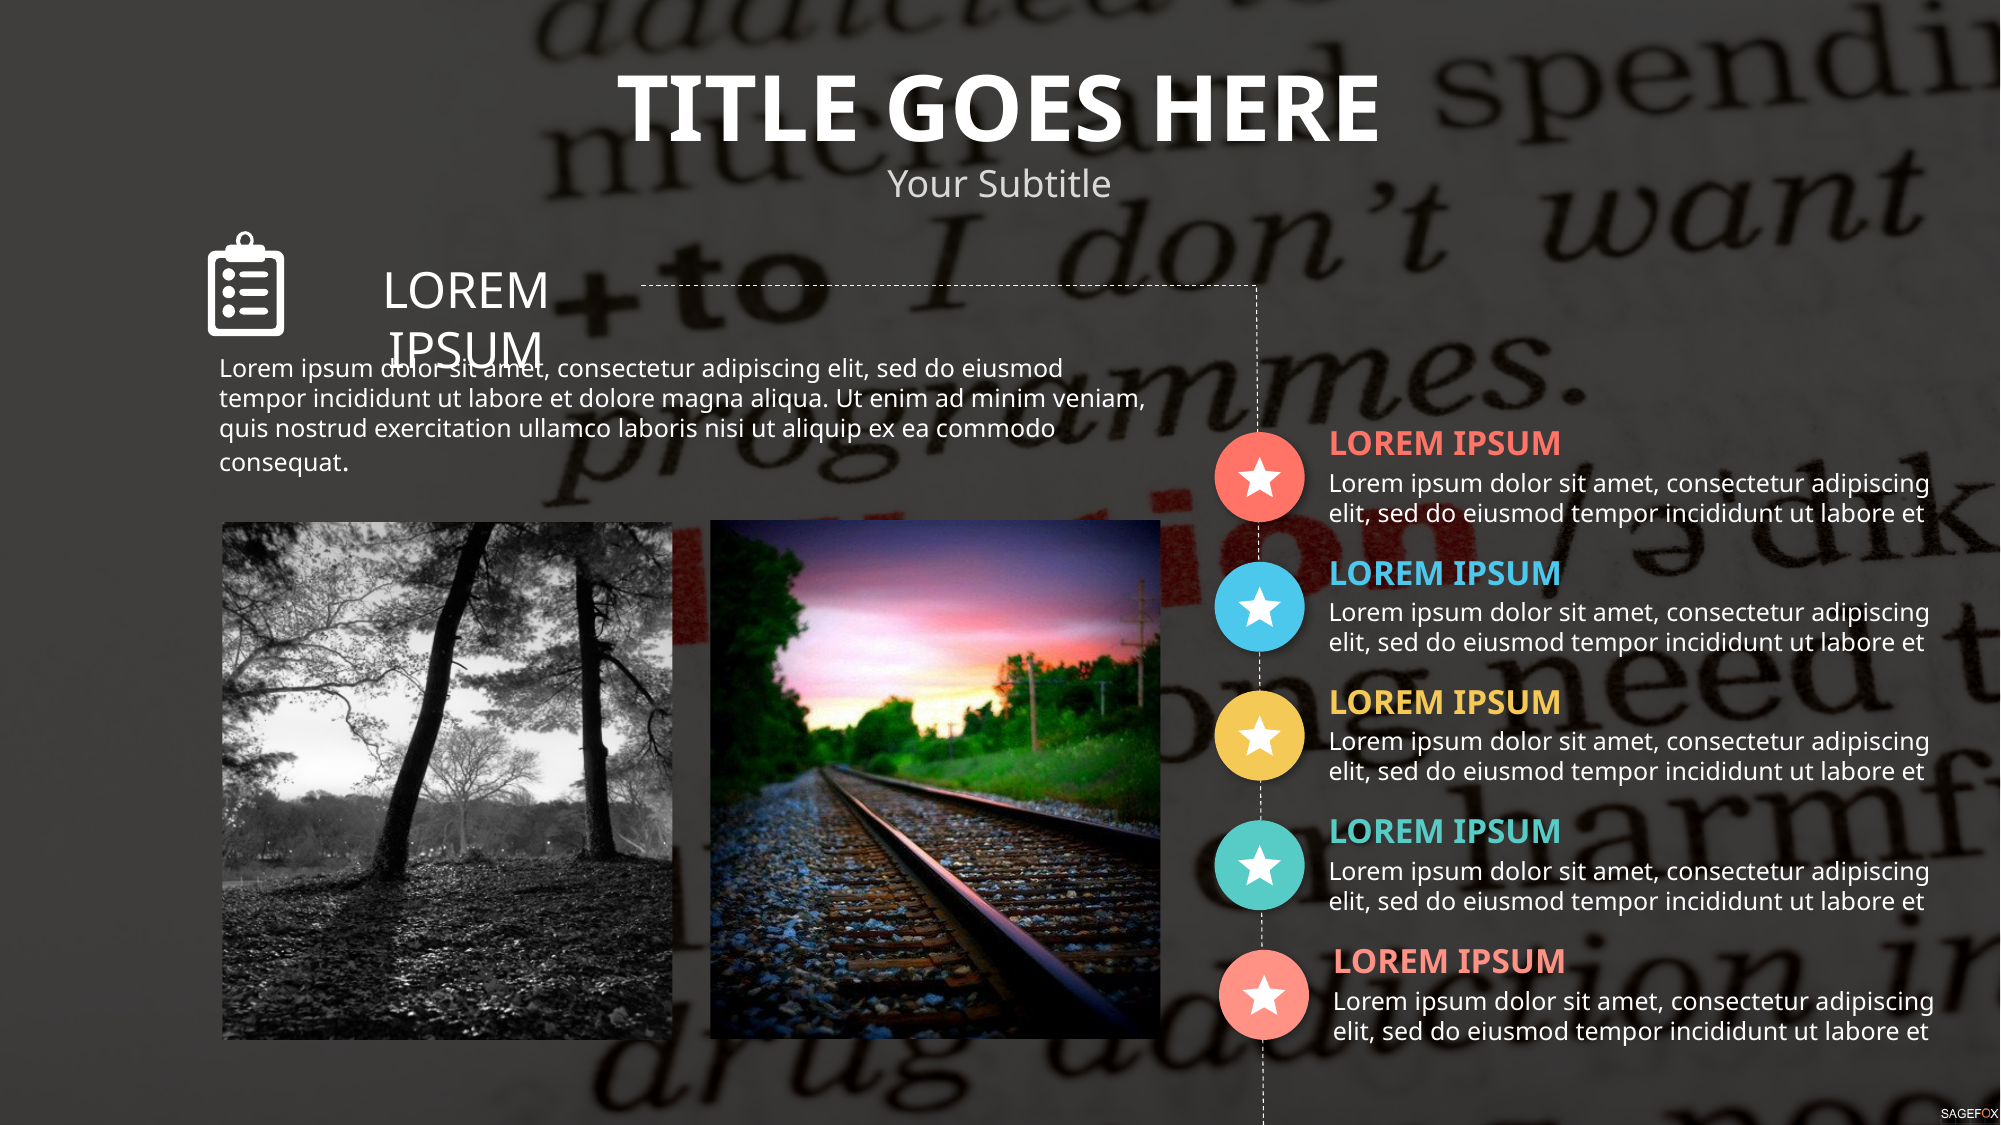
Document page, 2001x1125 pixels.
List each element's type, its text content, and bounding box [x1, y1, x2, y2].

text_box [1256, 287, 1264, 432]
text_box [1214, 561, 1305, 652]
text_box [1214, 820, 1305, 911]
text_box [709, 520, 1161, 1039]
text_box [221, 521, 673, 1041]
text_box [1256, 1040, 1264, 1125]
text_box LOREM IPSUM Lorem ipsum dolor sit amet, consectetur adipiscing elit, sed do eiusmod tempor incididunt ut labore et [1318, 675, 1953, 791]
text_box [1218, 949, 1309, 1040]
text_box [1214, 432, 1305, 523]
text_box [1256, 911, 1264, 949]
text_box Lorem ipsum dolor sit amet, consectetur adipiscing elit, sed do eiusmod tempor incididunt ut labore et dolore magna aliqua. Ut enim ad minim veniam, quis nostrud exercitation ullamco laboris nisi ut aliquip ex ea commodo consequat. [204, 344, 1168, 485]
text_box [1256, 652, 1264, 690]
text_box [1256, 523, 1264, 561]
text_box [1256, 781, 1264, 820]
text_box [1214, 690, 1305, 781]
picture [0, 0, 2001, 1125]
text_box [207, 231, 285, 337]
text_box LOREM IPSUM [292, 250, 642, 344]
text_box LOREM IPSUM Lorem ipsum dolor sit amet, consectetur adipiscing elit, sed do eiusmod tempor incididunt ut labore et [1322, 935, 1958, 1050]
text_box LOREM IPSUM Lorem ipsum dolor sit amet, consectetur adipiscing elit, sed do eiusmod tempor incididunt ut labore et [1318, 546, 1953, 662]
text_box LOREM IPSUM Lorem ipsum dolor sit amet, consectetur adipiscing elit, sed do eiusmod tempor incididunt ut labore et [1318, 417, 1953, 533]
text_box TITLE GOES HERE Your Subtitle [548, 42, 1452, 212]
text_box LOREM IPSUM Lorem ipsum dolor sit amet, consectetur adipiscing elit, sed do eiusmod tempor incididunt ut labore et [1318, 805, 1953, 921]
